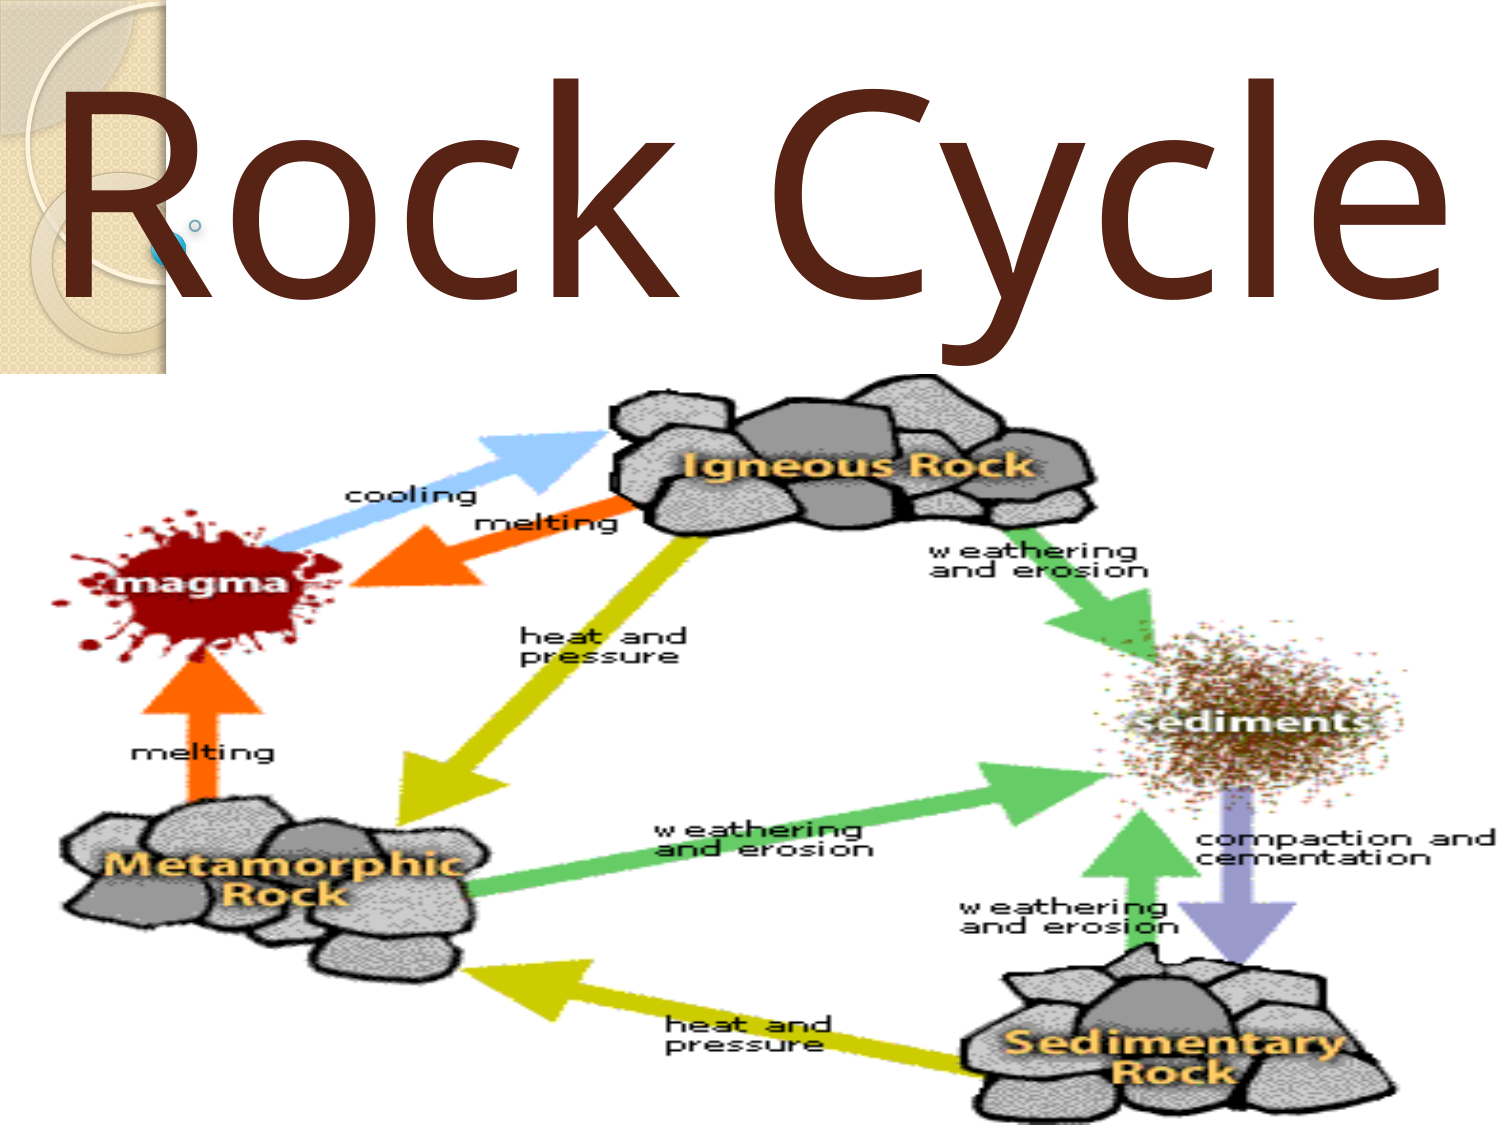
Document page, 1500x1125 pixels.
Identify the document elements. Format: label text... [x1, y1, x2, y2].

title Rock Cycle [0, 0, 1500, 363]
picture [0, 374, 1500, 1125]
